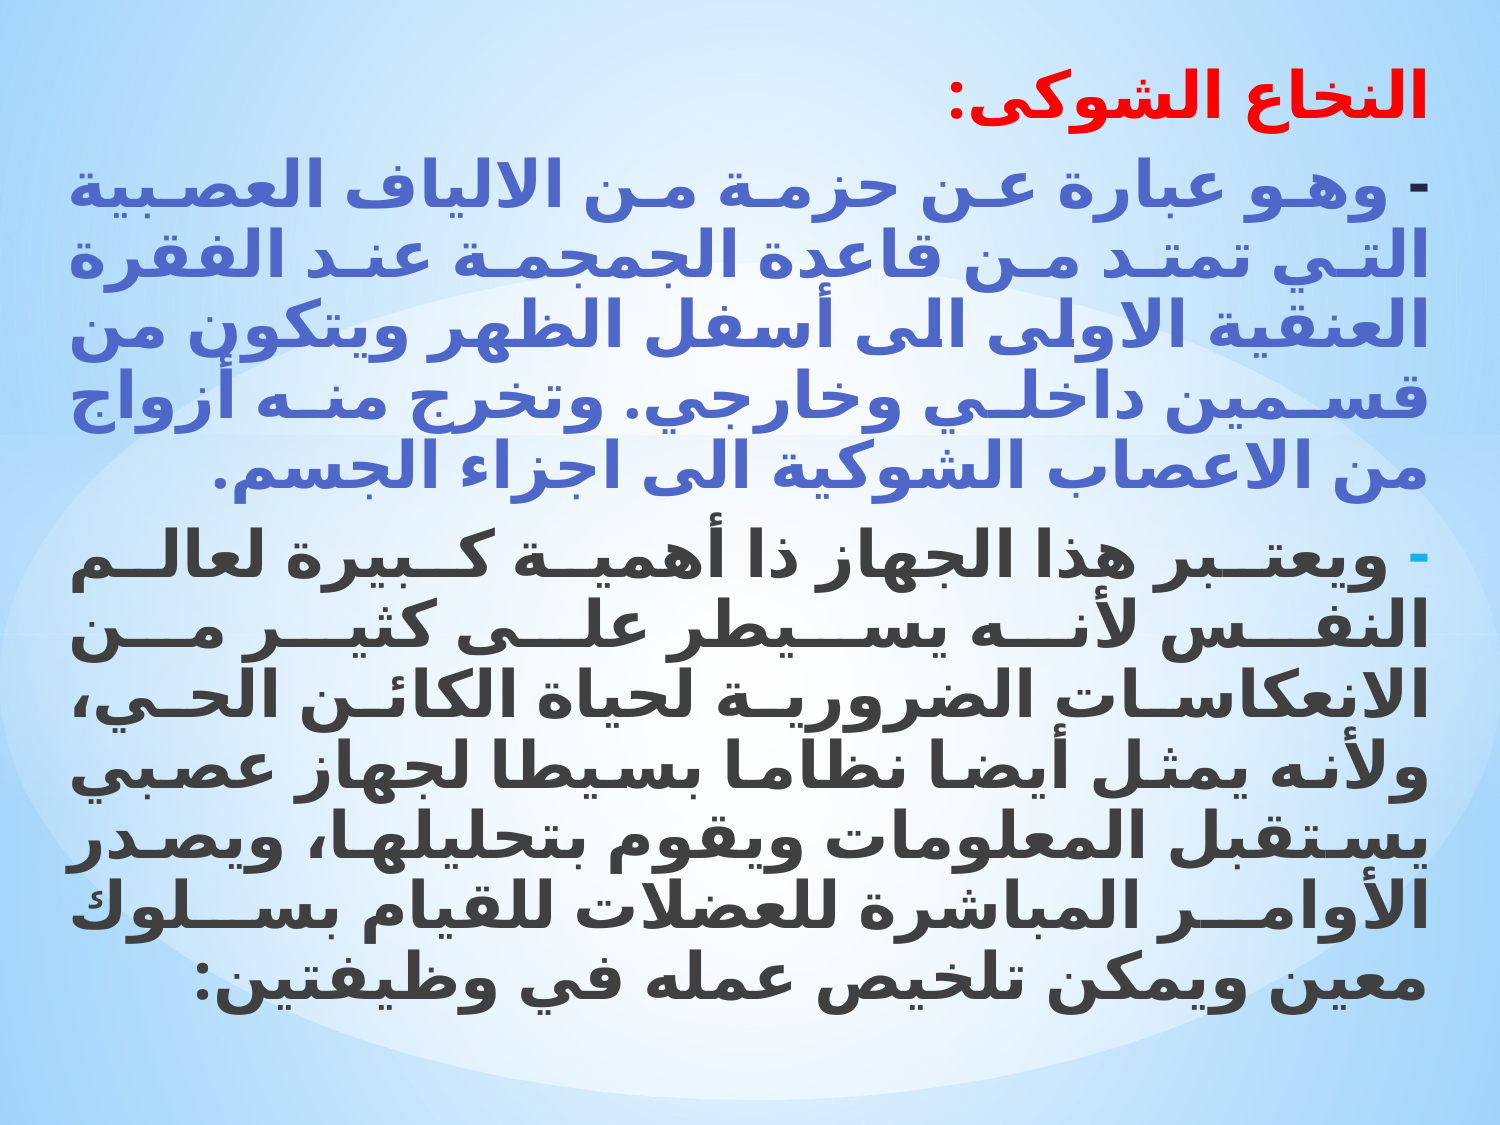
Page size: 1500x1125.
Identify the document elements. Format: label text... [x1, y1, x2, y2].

subtitle النخاع الشوكى: - وهو عبارة عن حزمة من الالياف العصبية التي تمتد من قاعدة الجمجمة عند الفقرة العنقية الاولى الى أسفل الظهر ويتكون من قسمين داخلي وخارجي. وتخرج منه أزواج من الاعصاب الشوكية الى اجزاء الجسم. - ويعتبر هذا الجهاز ذا أهمية كبيرة لعالم النفس لأنه يسيطر على كثير من الانعكاسات الضرورية لحياة الكائن الحي، ولأنه يمثل أيضا نظاما بسيطا لجهاز عصبي يستقبل المعلومات ويقوم بتحليلها، ويصدر الأوامر المباشرة للعضلات للقيام بسلوك معين ويمكن تلخيص عمله في وظيفتين: [53, 54, 1447, 1059]
